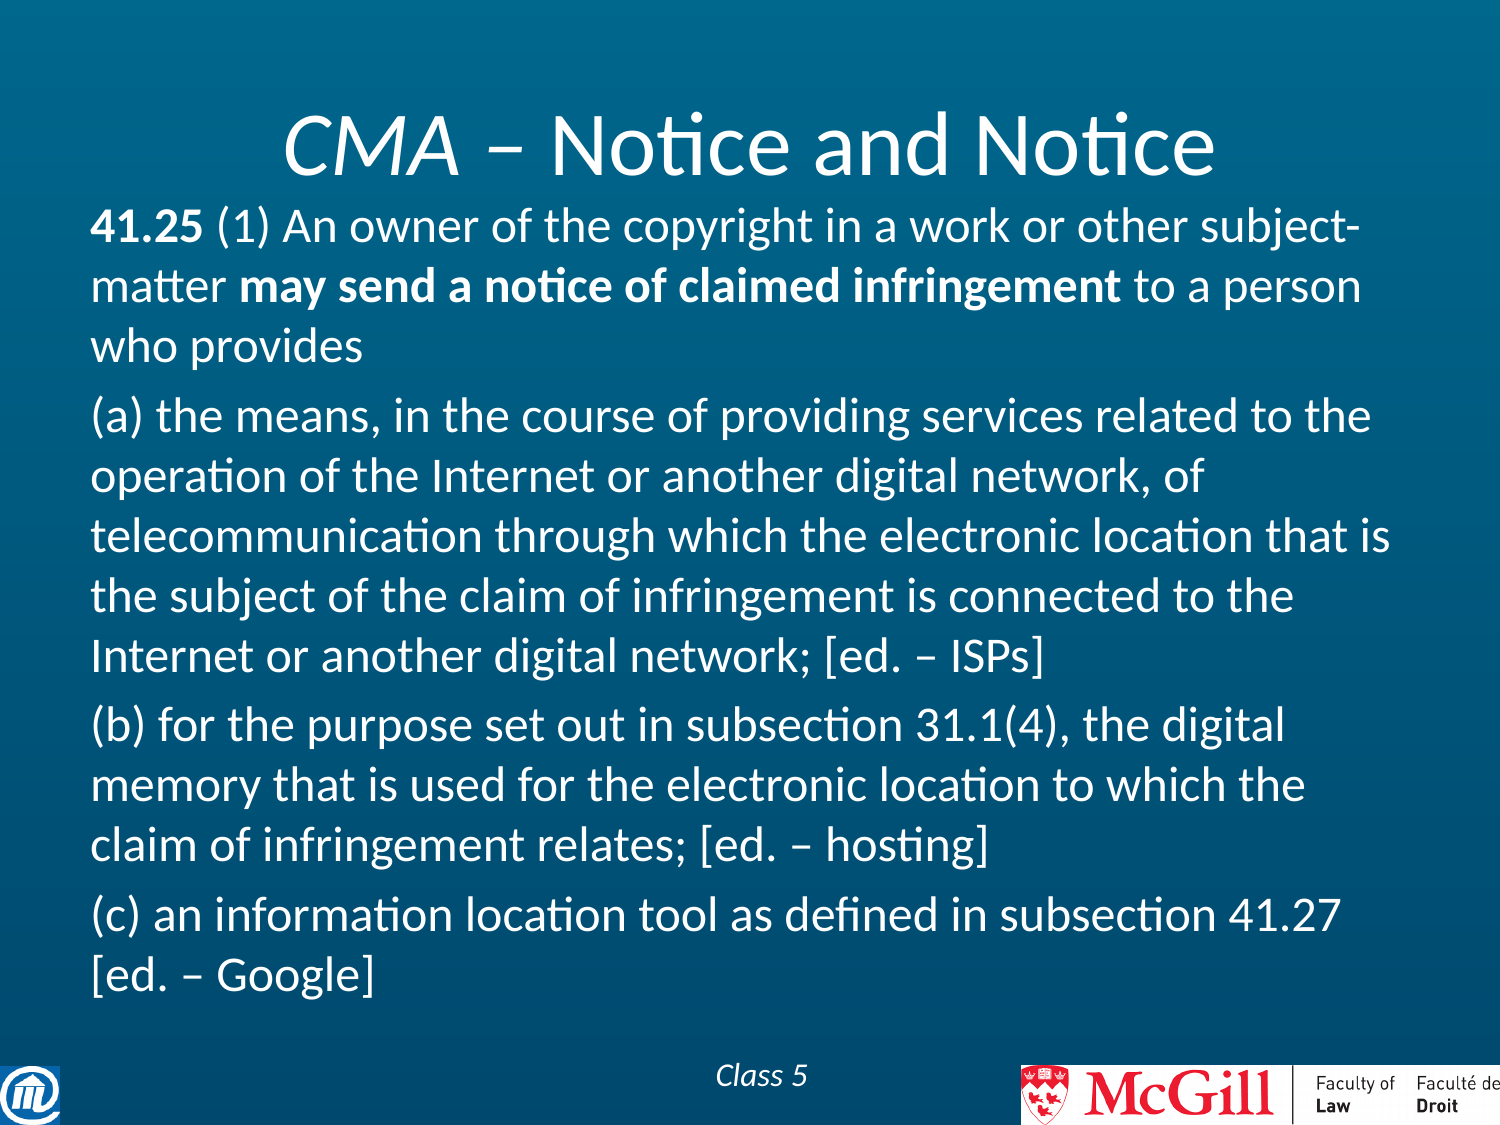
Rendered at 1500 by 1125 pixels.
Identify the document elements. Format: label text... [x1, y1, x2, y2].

picture [0, 1067, 59, 1125]
footer Class 5 [490, 1042, 1034, 1103]
list 41.25 (1) An owner of the copyright in a work or other subject-matter may send a notice of claimed infringement to a person who provides (a) the means, in the course of providing services related to the operation of the Internet or another digital network, of telecommunication through which the electronic location that is the subject of the claim of infringement is connected to the Internet or another digital network; [ed. – ISPs] (b) for the purpose set out in subsection 31.1(4), the digital memory that is used for the electronic location to which the claim of infringement relates; [ed. – hosting] (c) an information location tool as defined in subsection 41.27 [ed. – Google] [75, 184, 1425, 1005]
title CMA – Notice and Notice [75, 45, 1425, 184]
picture [1022, 1066, 1500, 1125]
